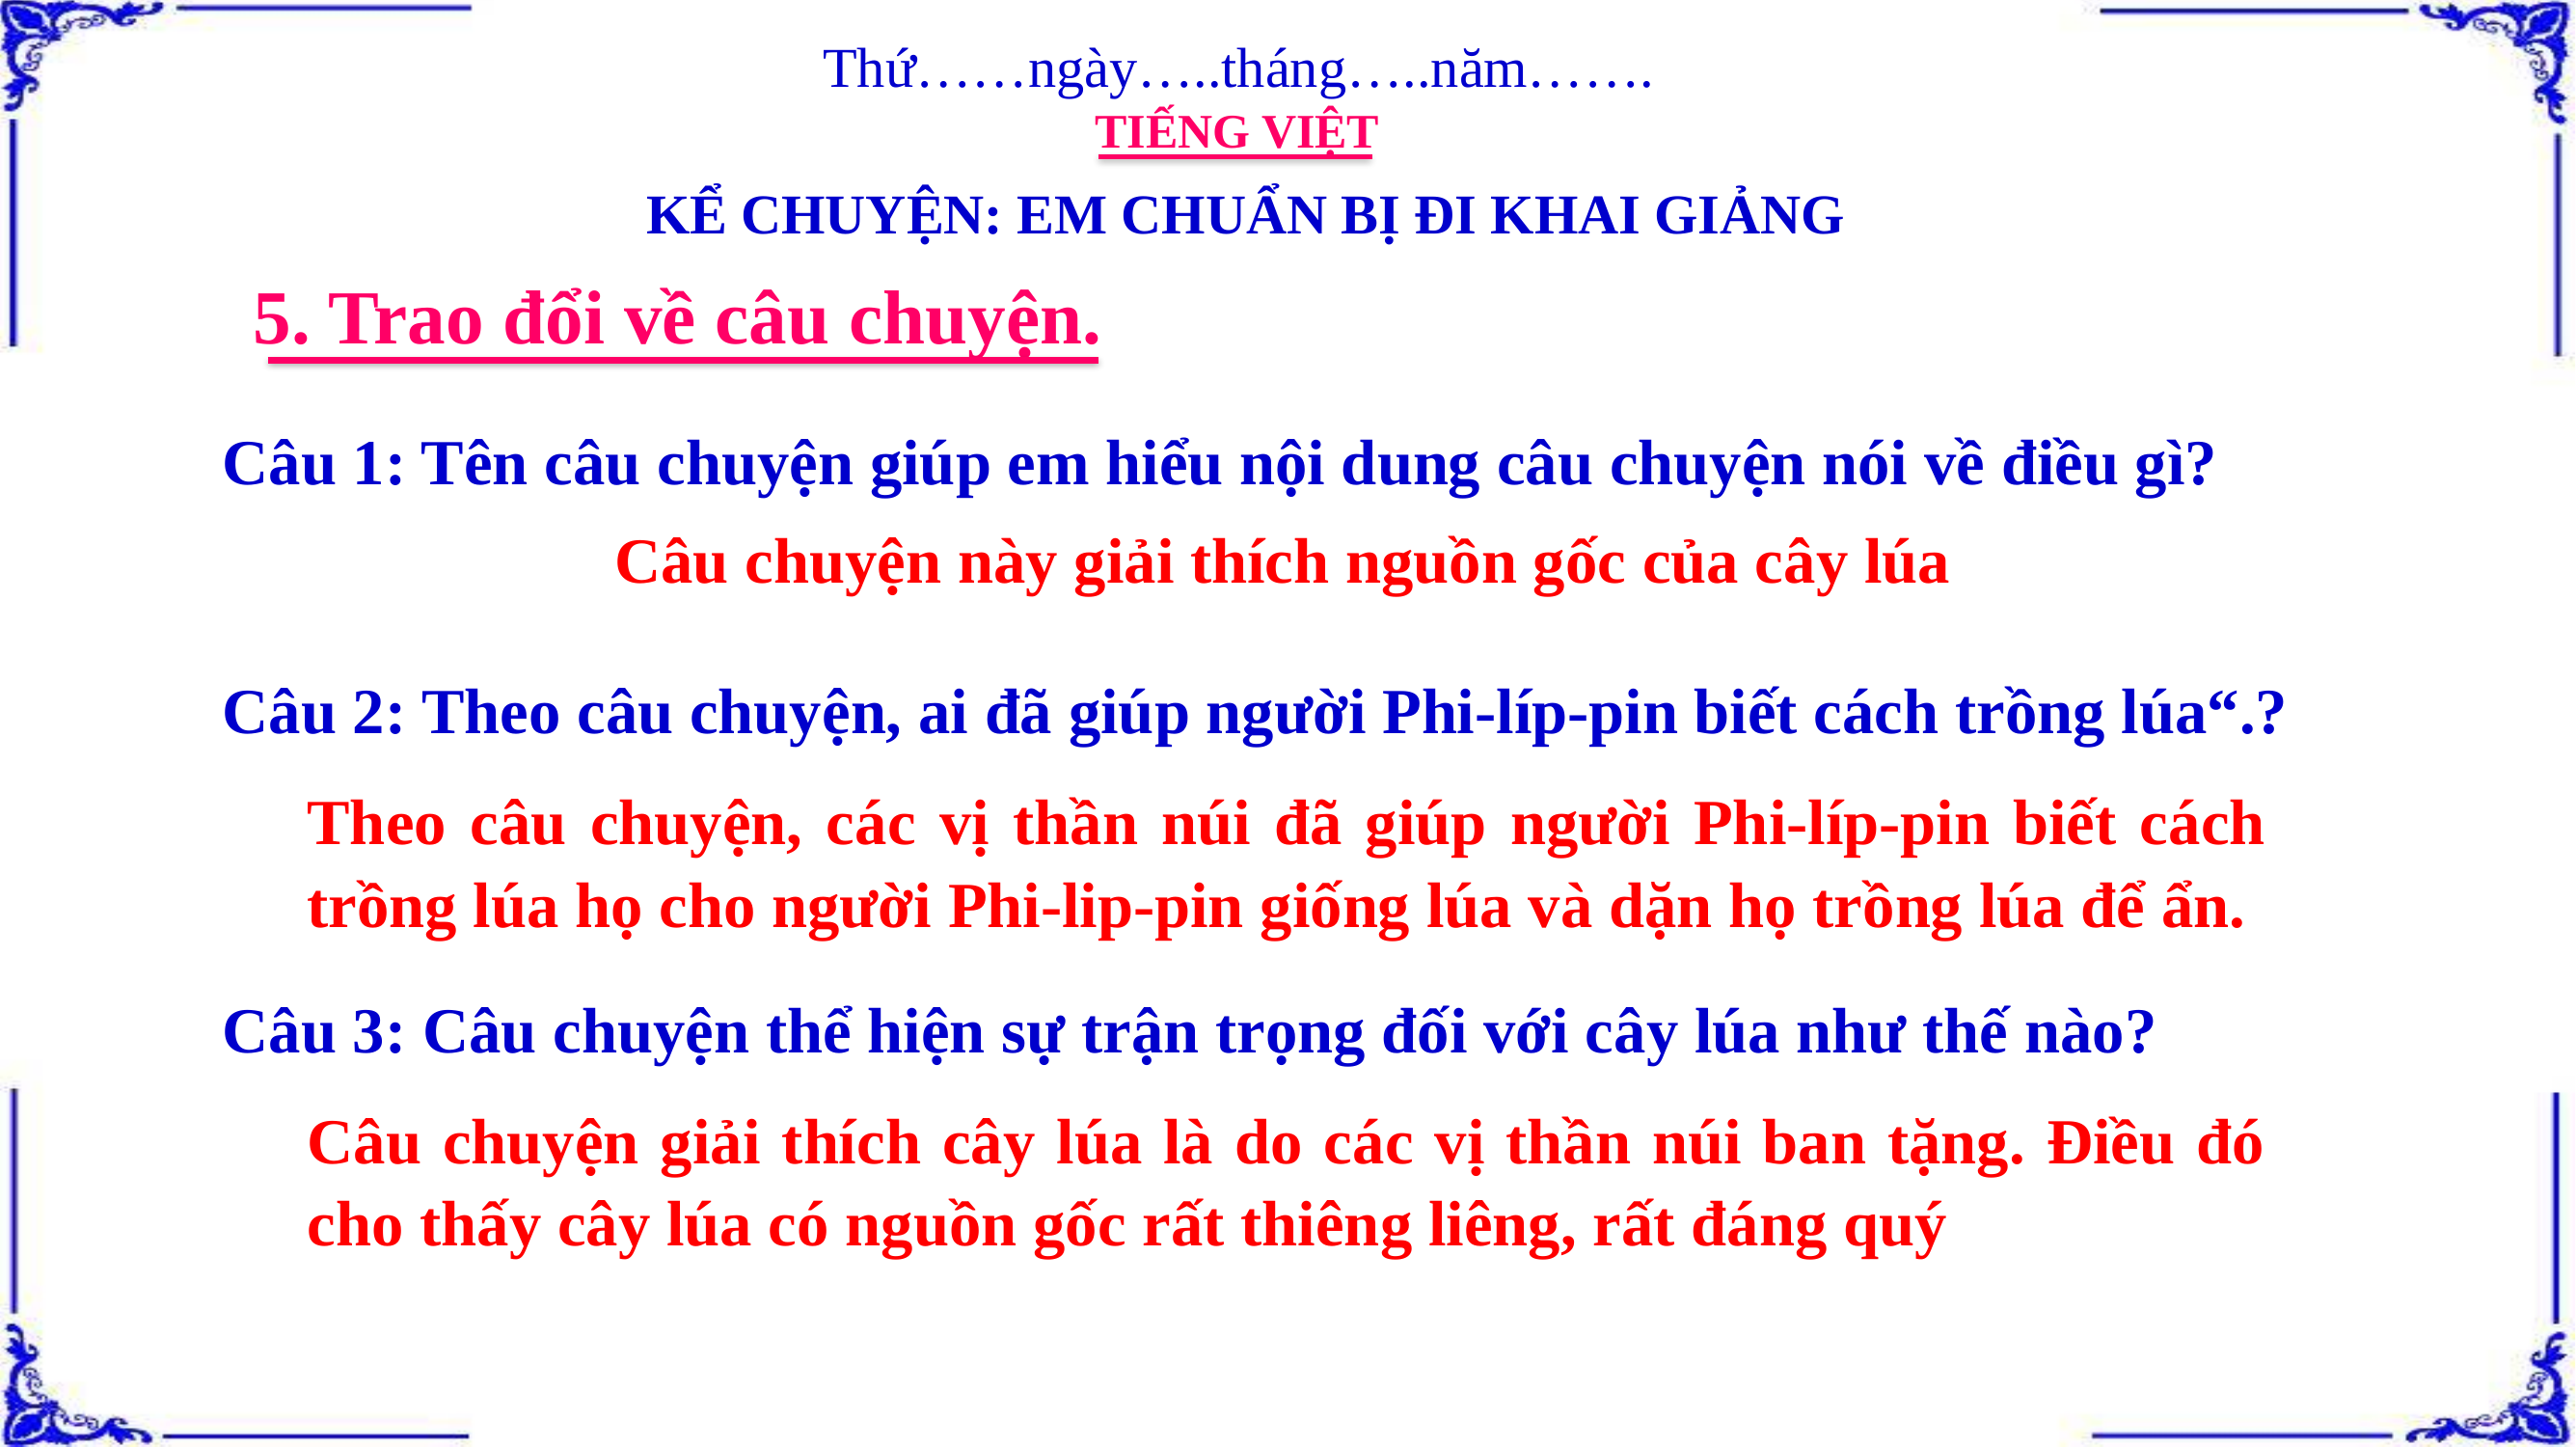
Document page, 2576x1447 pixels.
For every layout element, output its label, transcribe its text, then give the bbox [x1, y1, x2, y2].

text_box Câu chuyện giải thích cây lúa là do các vị thần núi ban tặng. Điều đó cho thấy cây lúa có nguồn gốc rất thiêng liêng, rất đáng quý [292, 1086, 2283, 1267]
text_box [803, 23, 1674, 166]
text_box Câu 2: Theo câu chuyện, ai đã giúp người Phi-líp-pin biết cách trồng lúa“.? [63, 646, 2481, 754]
text_box Theo câu chuyện, các vị thần núi đã giúp người Phi-líp-pin biết cách trồng lúa họ cho người Phi-lip-pin giống lúa và dặn họ trồng lúa để ẩn. [292, 767, 2283, 947]
text_box Câu 1: Tên câu chuyện giúp em hiểu nội dung câu chuyện nói về điều gì? [63, 397, 2481, 505]
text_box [238, 259, 2047, 369]
text_box Câu chuyện này giải thích nguồn gốc của cây lúa [600, 505, 1975, 604]
picture [0, 0, 2576, 1447]
text_box Câu 3: Câu chuyện thể hiện sự trận trọng đối với cây lúa như thế nào? [63, 966, 2481, 1074]
text_box KỂ CHUYỆN: EM CHUẨN BỊ ĐI KHAI GIẢNG [632, 170, 1859, 253]
